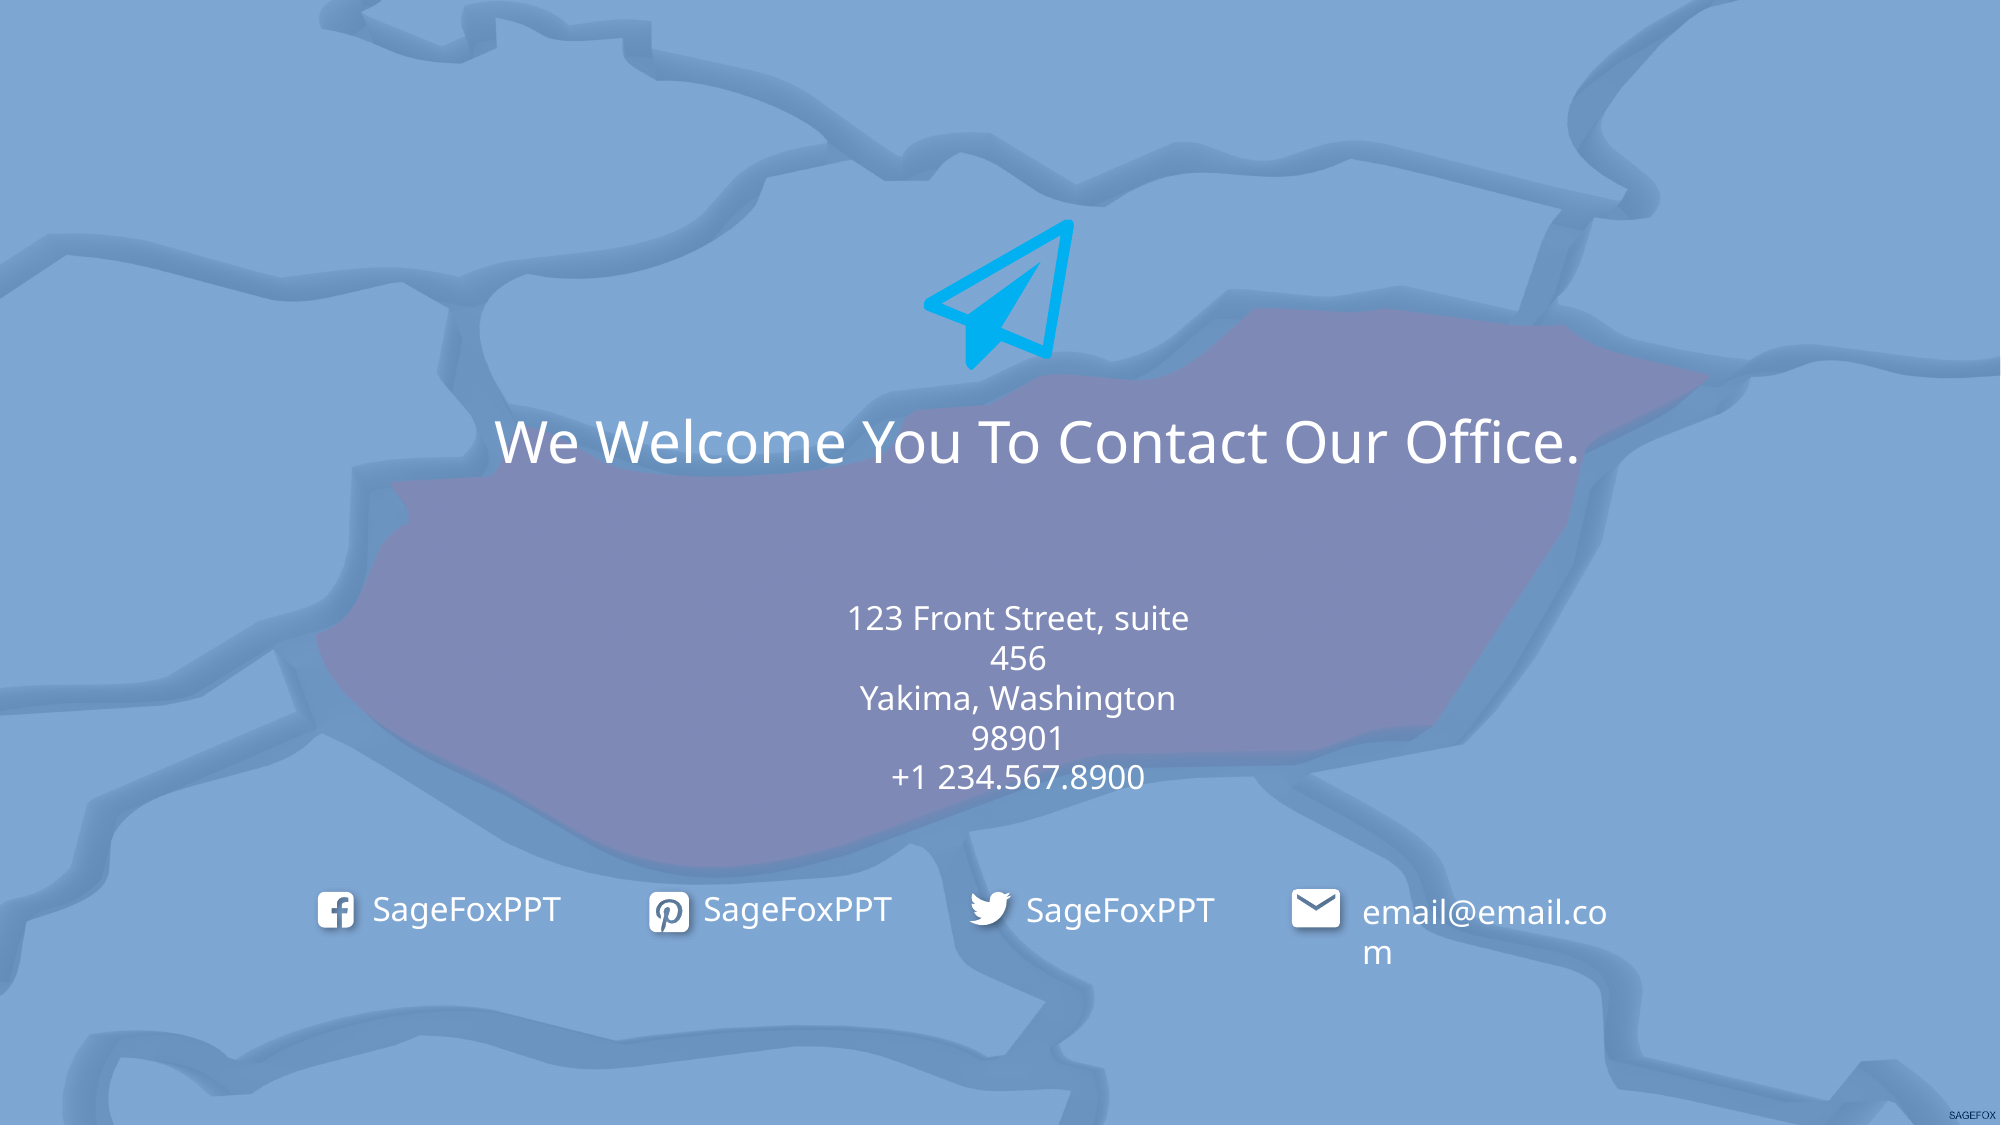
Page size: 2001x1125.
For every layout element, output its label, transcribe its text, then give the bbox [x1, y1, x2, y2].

text_box [1291, 889, 1340, 928]
text_box We Welcome You To Contact Our Office. [477, 398, 1598, 483]
text_box [649, 891, 688, 933]
text_box 123 Front Street, suite 456 Yakima, Washington 98901 +1 234.567.8900 [808, 589, 1229, 804]
text_box SageFoxPPT [357, 880, 598, 936]
text_box SageFoxPPT [688, 880, 929, 936]
text_box email@email.com [1347, 884, 1649, 979]
text_box SageFoxPPT [1011, 881, 1252, 937]
text_box [969, 891, 1011, 926]
text_box [923, 219, 1074, 370]
text_box [0, 0, 2000, 1125]
text_box [317, 891, 354, 928]
